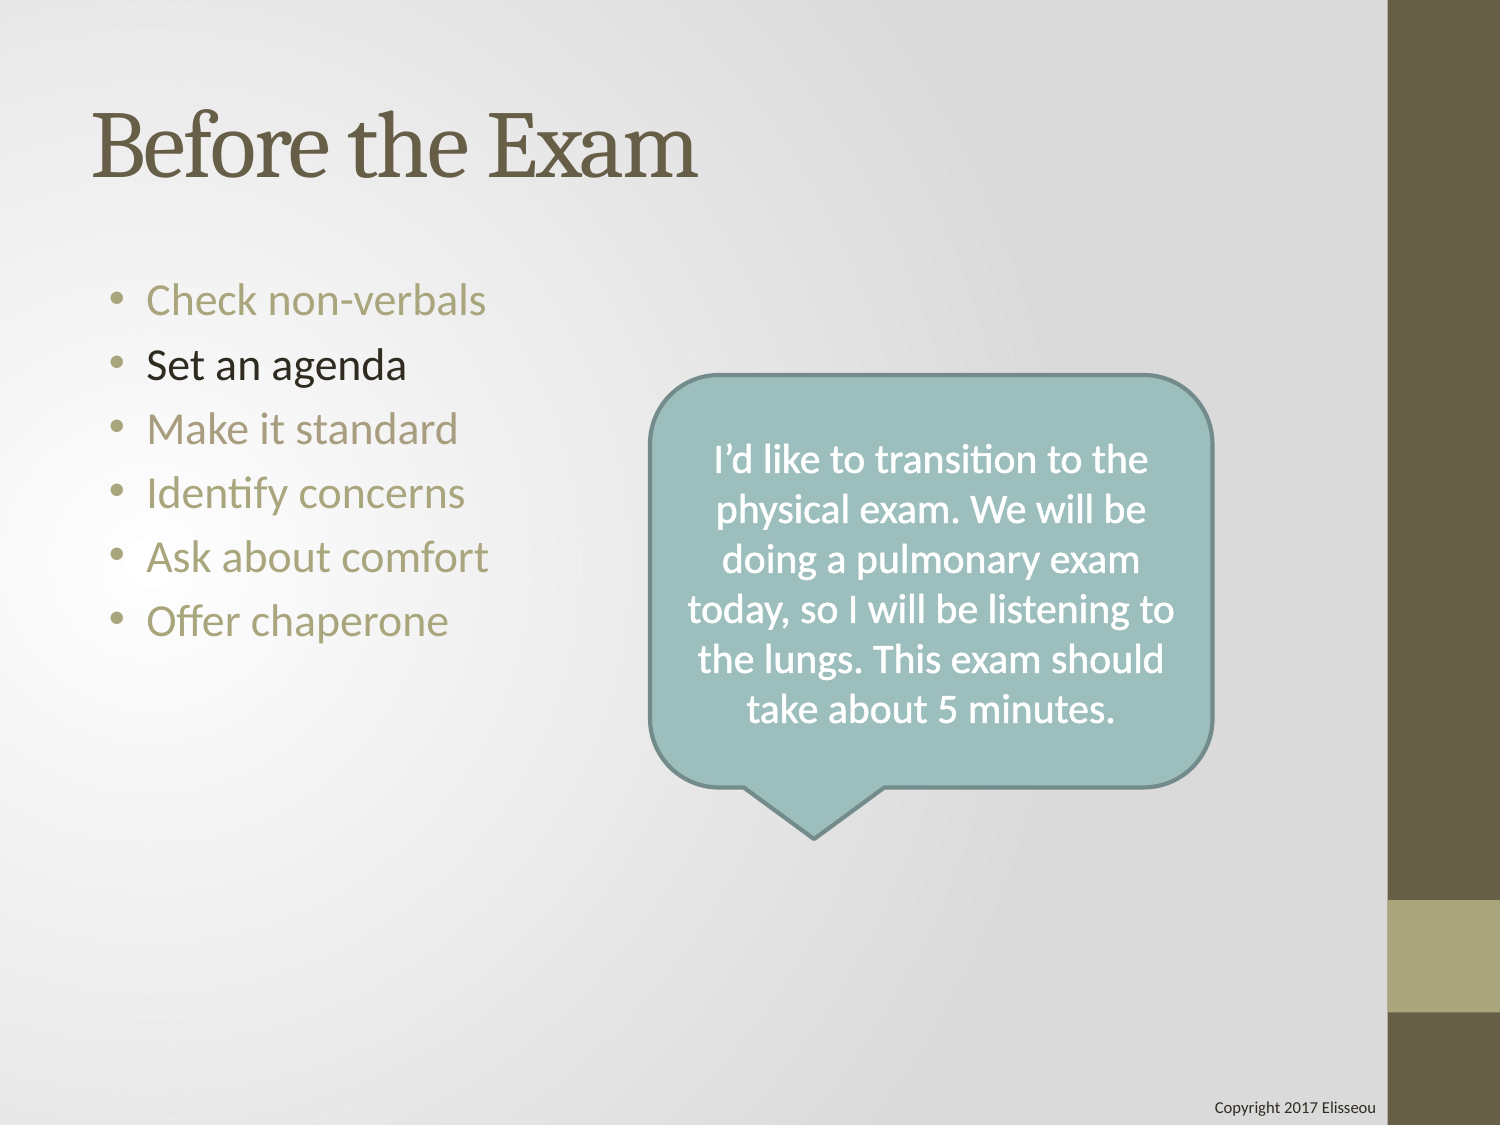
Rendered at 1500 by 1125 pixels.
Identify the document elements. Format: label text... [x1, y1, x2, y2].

title Before the Exam [75, 45, 1325, 233]
list Check non-verbals Set an agenda Make it standard Identify concerns Ask about comfort Offer chaperone [75, 262, 1325, 1050]
text_box I’d like to transition to the physical exam. We will be doing a pulmonary exam today, so I will be listening to the lungs. This exam should take about 5 minutes. [647, 372, 1215, 841]
